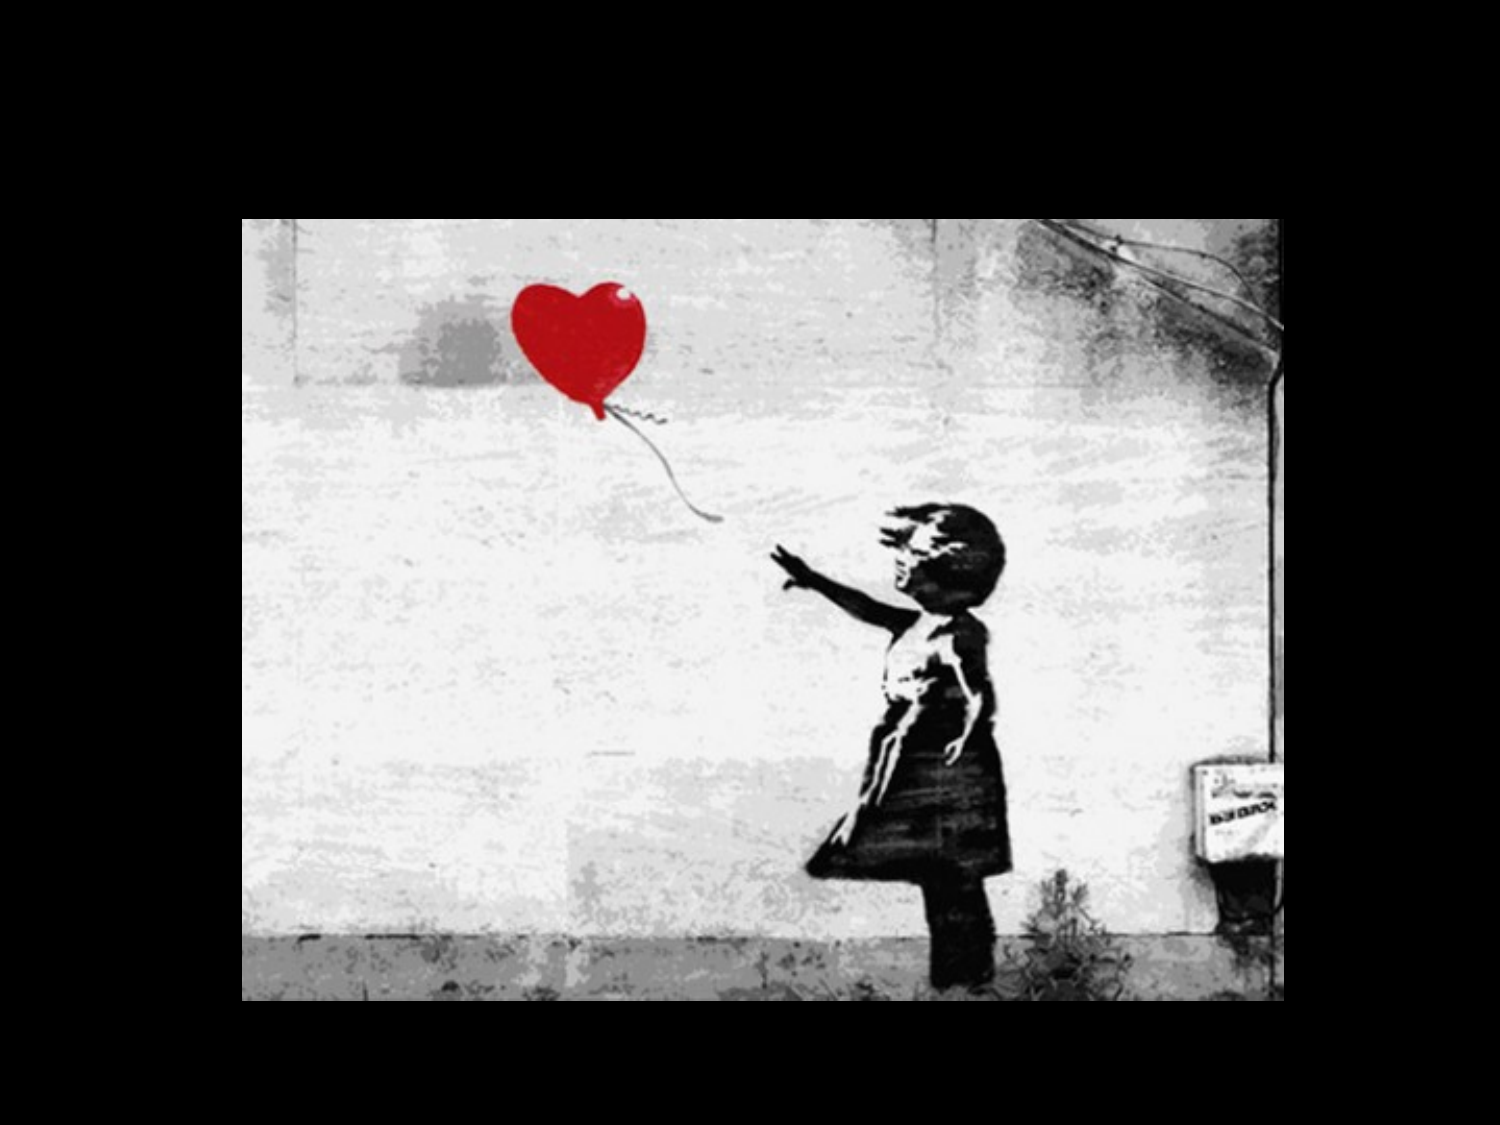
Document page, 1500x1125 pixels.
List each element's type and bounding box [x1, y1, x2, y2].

picture [242, 219, 1285, 1001]
